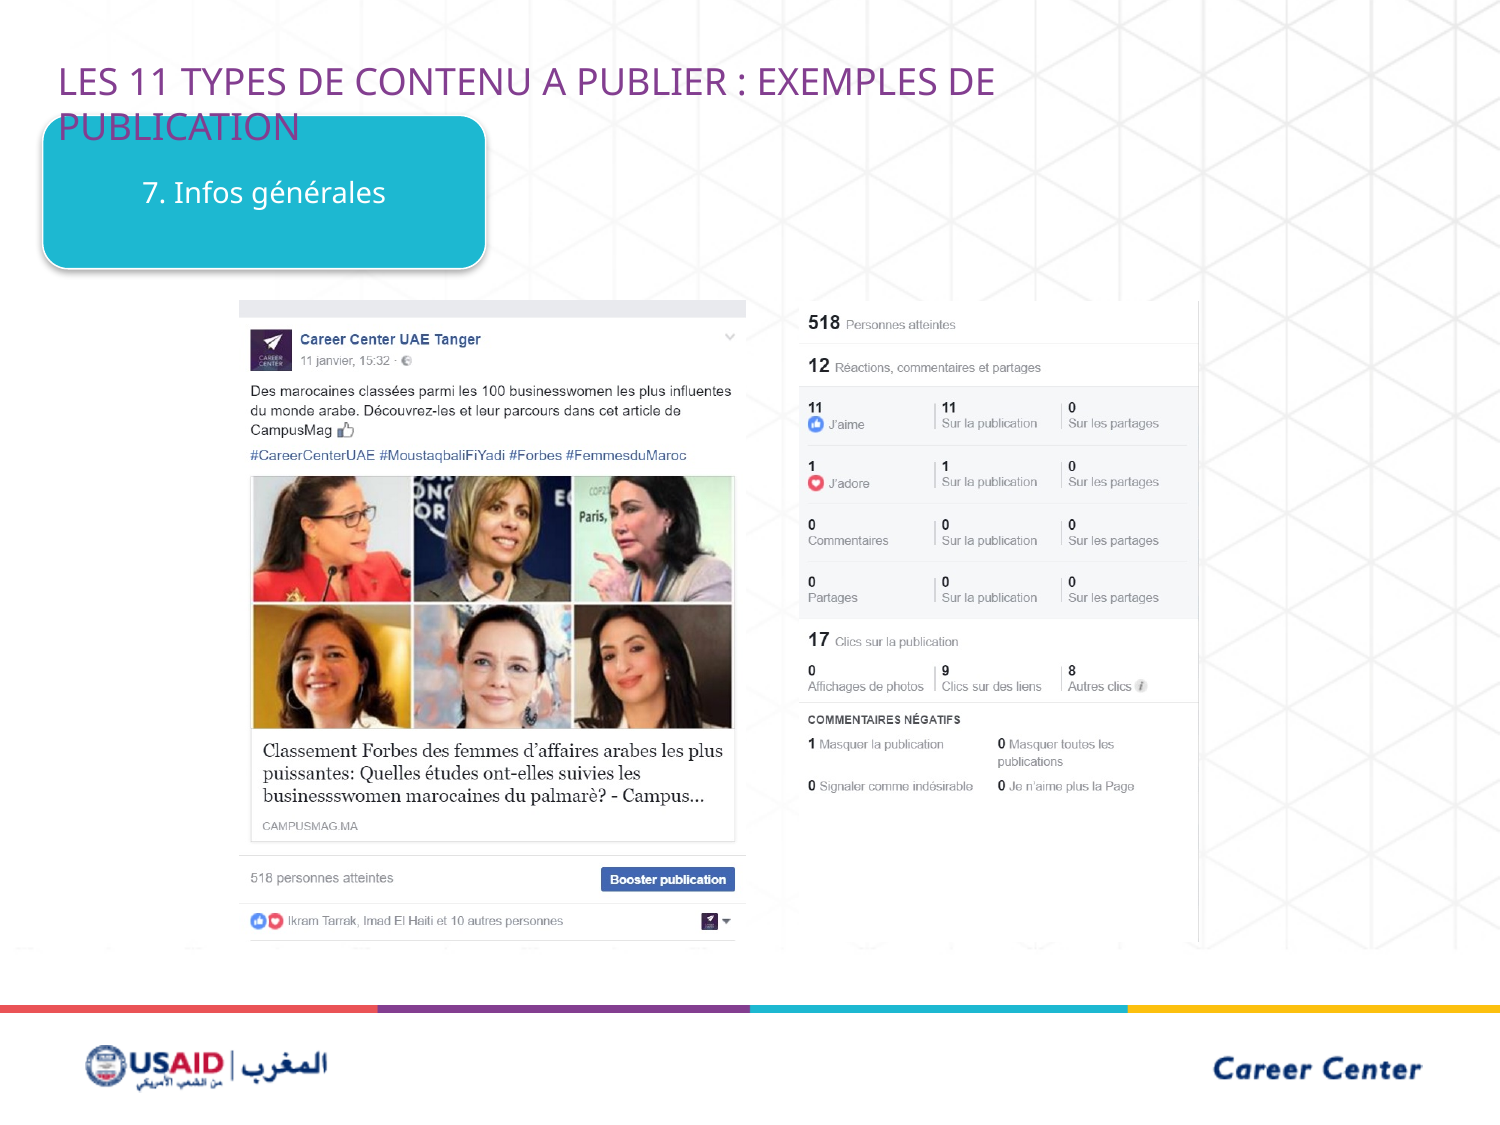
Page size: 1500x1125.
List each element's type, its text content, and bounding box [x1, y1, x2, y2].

picture [0, 1013, 1500, 1093]
text_box Les 11 TYPES DE CONTENU A PUBLIER : exemples de publication [42, 50, 1247, 158]
text_box 7. Infos générales [41, 139, 487, 270]
picture [0, 0, 1500, 1005]
